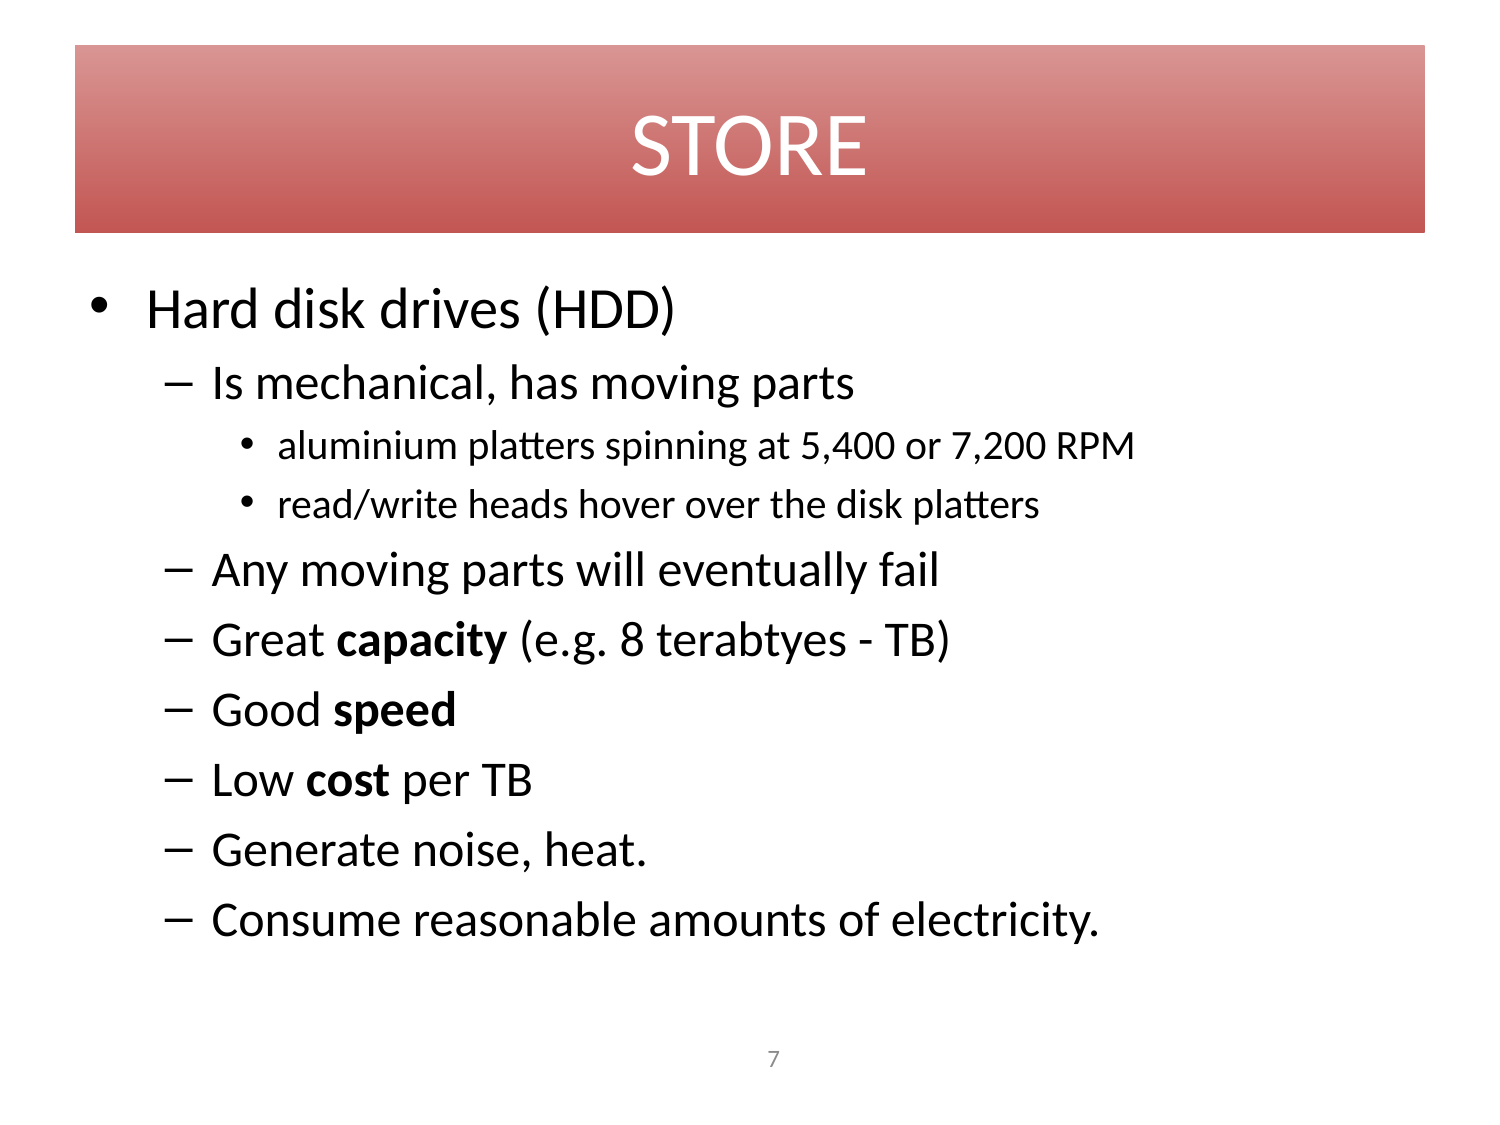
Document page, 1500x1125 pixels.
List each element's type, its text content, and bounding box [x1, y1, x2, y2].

list Hard disk drives (HDD) Is mechanical, has moving parts aluminium platters spinning at 5,400 or 7,200 RPM read/write heads hover over the disk platters Any moving parts will eventually fail Great capacity (e.g. 8 terabtyes - TB) Good speed Low cost per TB Generate noise, heat. Consume reasonable amounts of electricity. [75, 262, 1425, 1005]
title STORE [75, 45, 1425, 233]
footer 1 [407, 1042, 1129, 1103]
